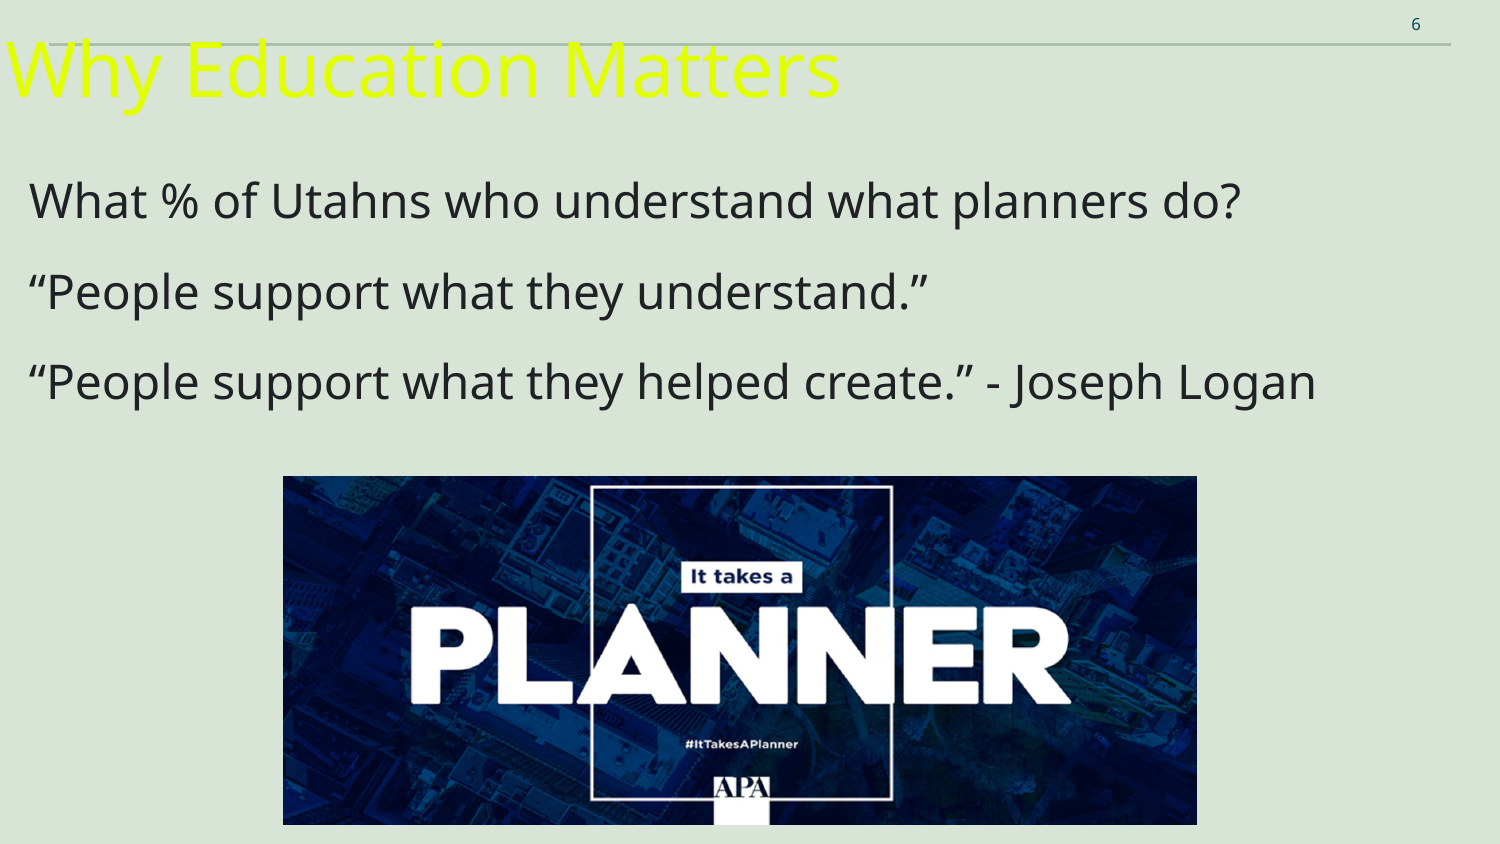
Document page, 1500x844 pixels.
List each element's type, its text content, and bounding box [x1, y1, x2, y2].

list What % of Utahns who understand what planners do? “People support what they understand.” “People support what they helped create.” - Joseph Logan [13, 166, 1467, 660]
title Why Education Matters [0, 0, 1490, 166]
picture [283, 476, 1197, 825]
